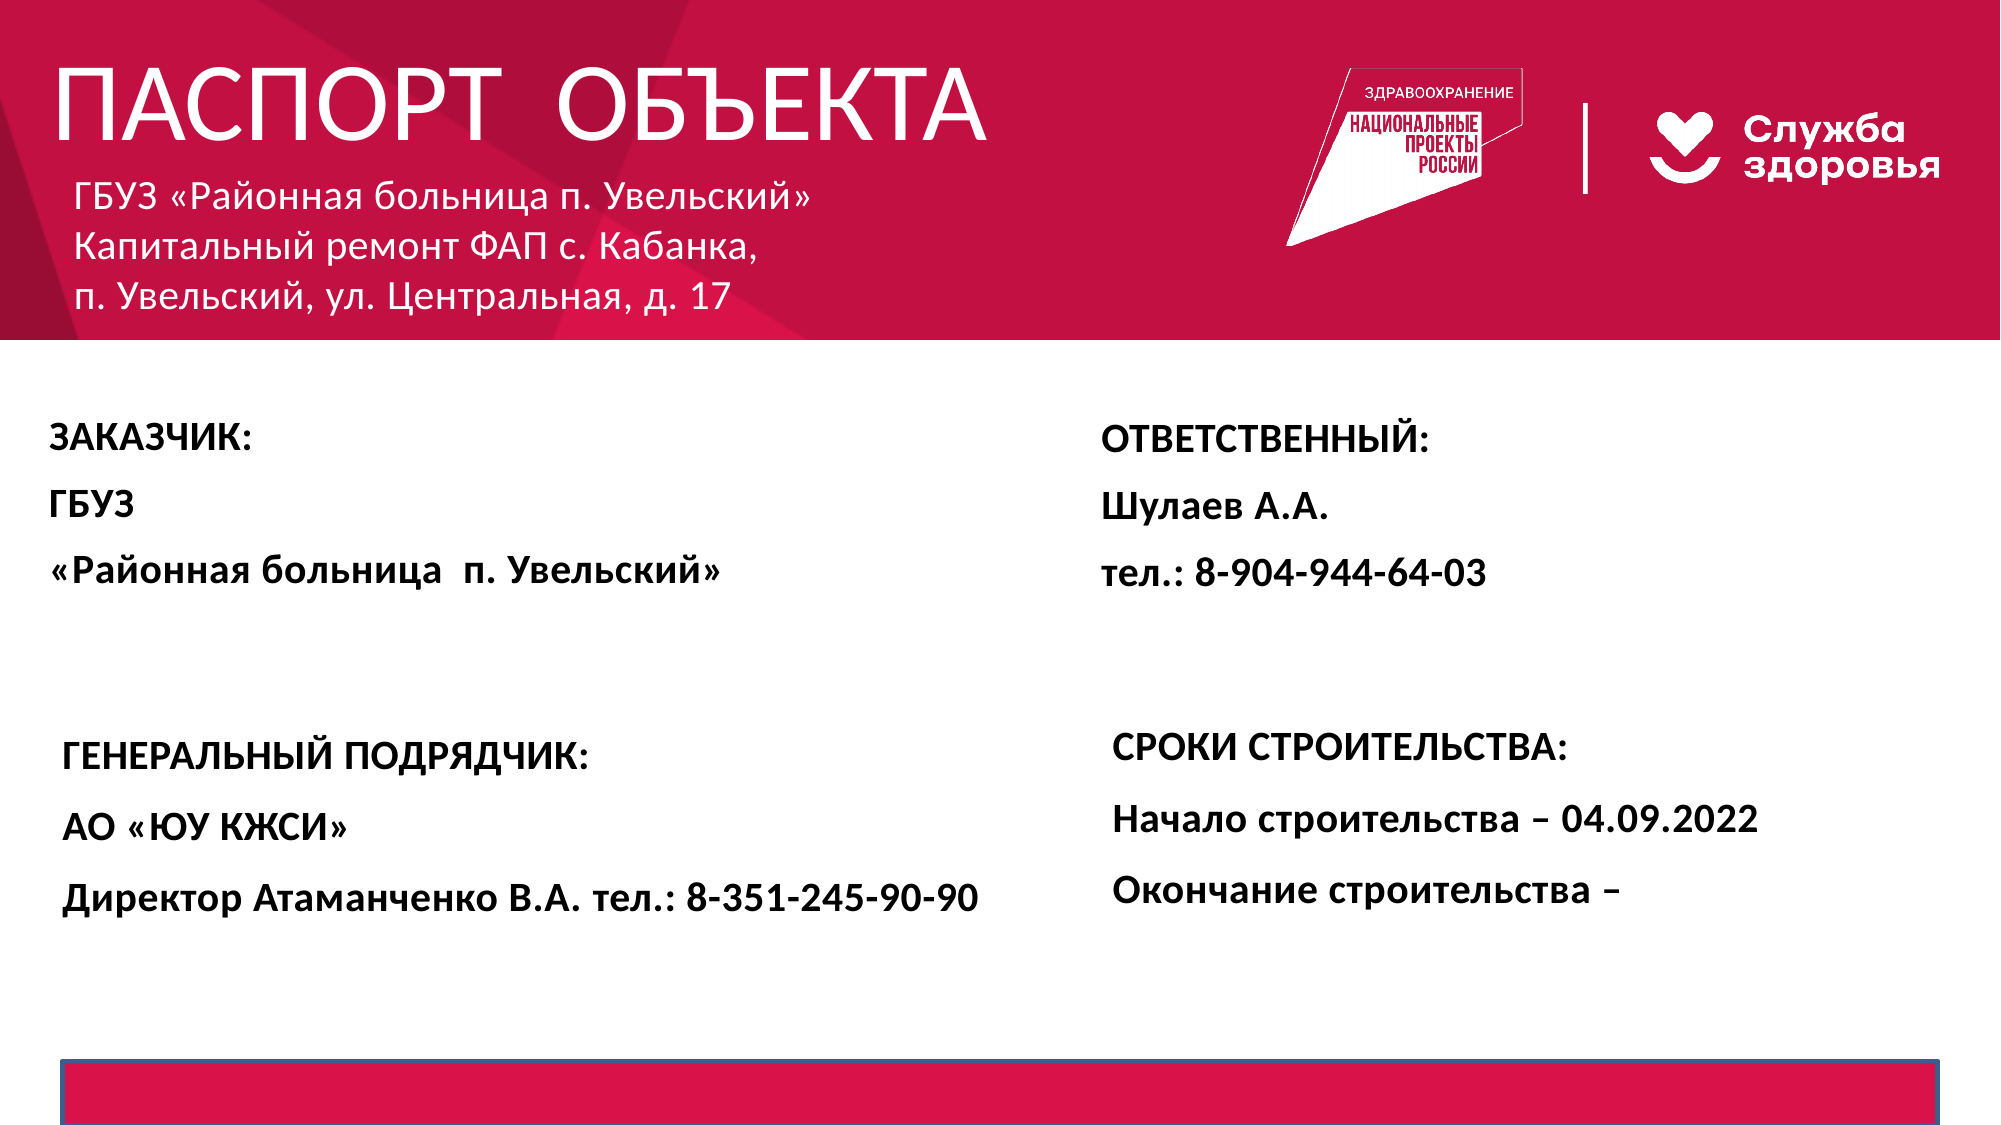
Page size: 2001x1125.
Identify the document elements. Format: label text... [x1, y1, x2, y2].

text_box ПАСПОРТ ОБЪЕКТА [51, 28, 1286, 164]
text_box [60, 1059, 1940, 1125]
text_box ОТВЕТСТВЕННЫЙ: Шулаев А.А. тел.: 8-904-944-64-03 [1101, 420, 1914, 602]
picture [1286, 67, 1940, 247]
text_box ГБУЗ «Районная больница п. Увельский» Капитальный ремонт ФАП с. Кабанка, п. Увельский, ул. Центральная, д. 17 [73, 166, 1224, 318]
text_box ГЕНЕРАЛЬНЫЙ ПОДРЯДЧИК: АО «ЮУ КЖСИ» Директор Атаманченко В.А. тел.: 8-351-245-90-90 [61, 735, 1075, 928]
text_box ЗАКАЗЧИК: ГБУЗ «Районная больница п. Увельский» [49, 418, 1058, 600]
text_box СРОКИ СТРОИТЕЛЬСТВА: Начало строительства – 04.09.2022 Окончание строительства – [1111, 733, 1924, 912]
